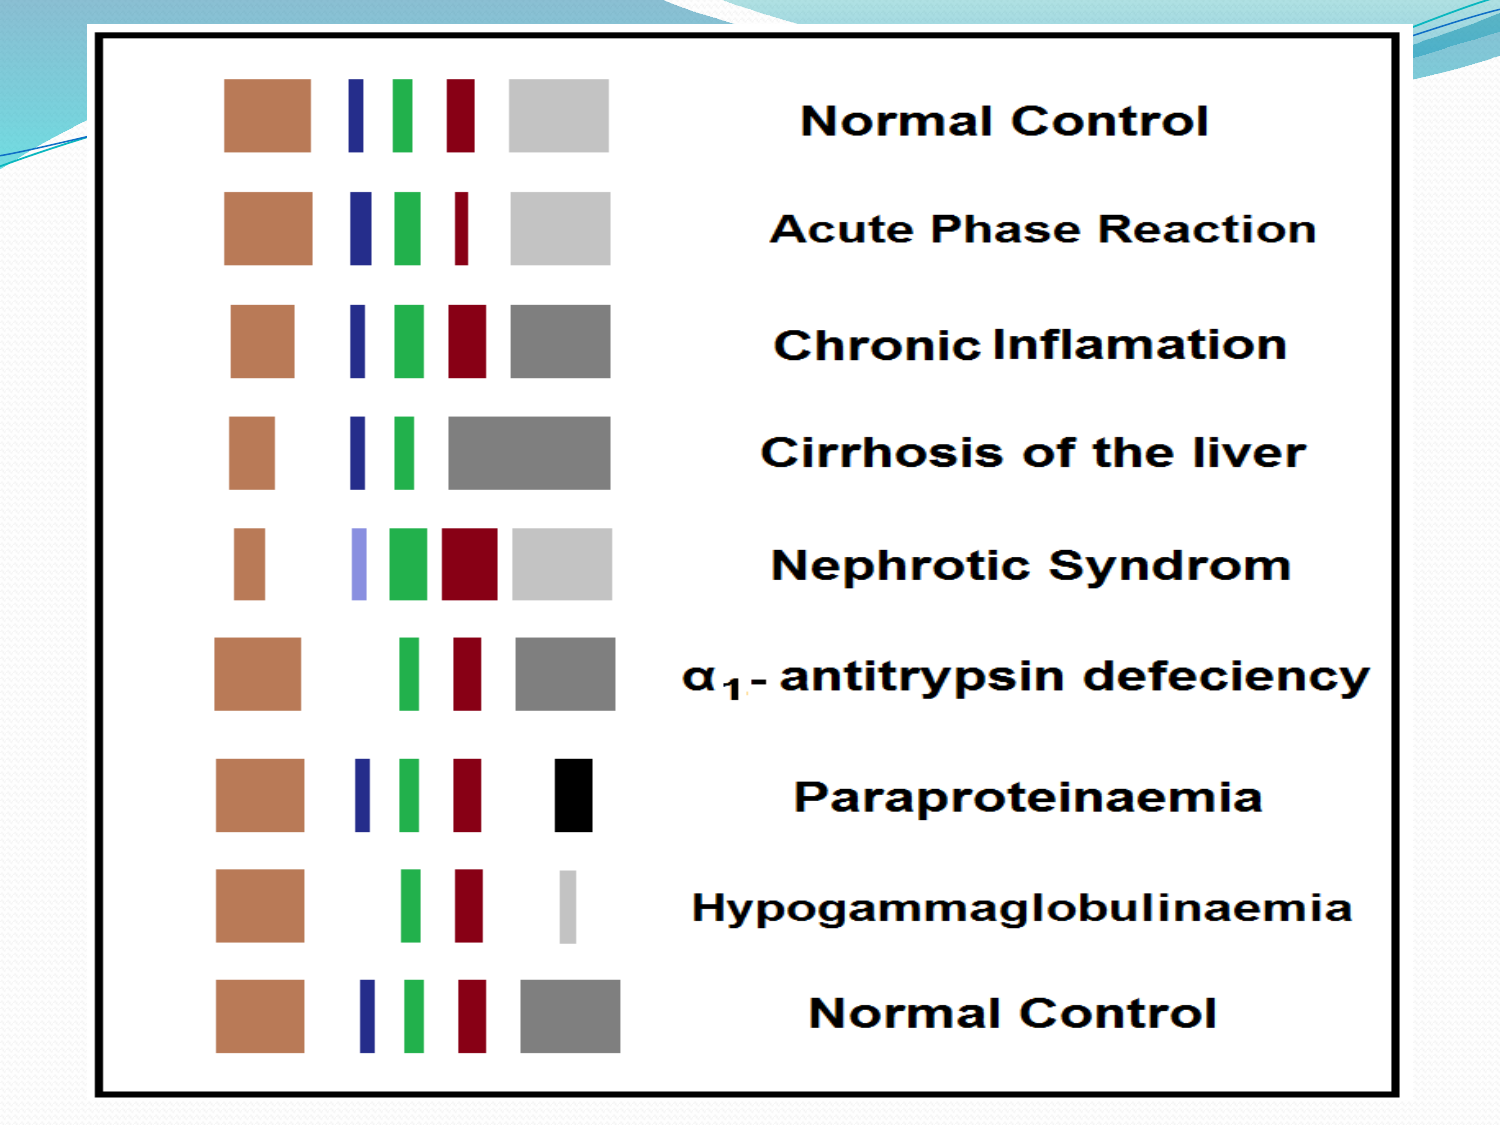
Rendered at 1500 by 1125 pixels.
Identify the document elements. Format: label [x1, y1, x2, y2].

list [87, 24, 1413, 1101]
